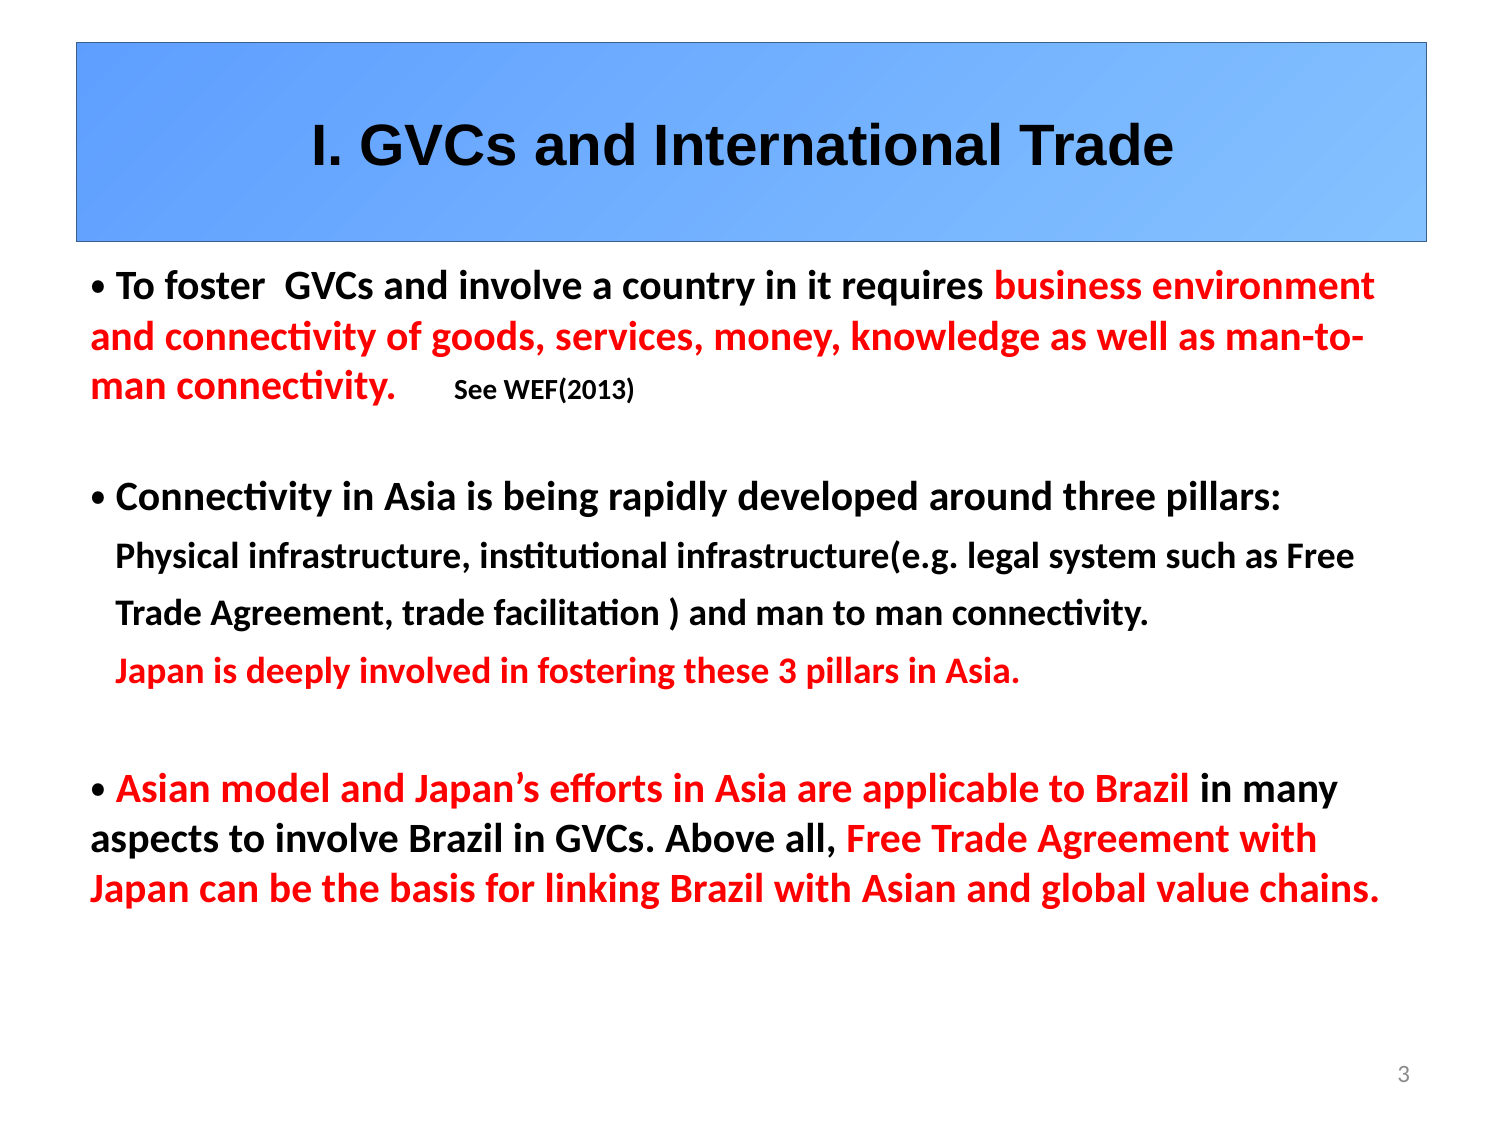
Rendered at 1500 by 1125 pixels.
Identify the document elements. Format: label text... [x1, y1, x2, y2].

slide_number 3 [1074, 1042, 1425, 1103]
list ・To foster GVCs and involve a country in it requires business environment and connectivity of goods, services, money, knowledge as well as man-to-man connectivity. See WEF(2013) ・Connectivity in Asia is being rapidly developed around three pillars: Physical infrastructure, institutional infrastructure(e.g. legal system such as Free Trade Agreement, trade facilitation ) and man to man connectivity. Japan is deeply involved in fostering these 3 pillars in Asia. ・Asian model and Japan’s efforts in Asia are applicable to Brazil in many aspects to involve Brazil in GVCs. Above all, Free Trade Agreement with Japan can be the basis for linking Brazil with Asian and global value chains. [75, 250, 1400, 1000]
title I. GVCs and International Trade [76, 42, 1427, 242]
